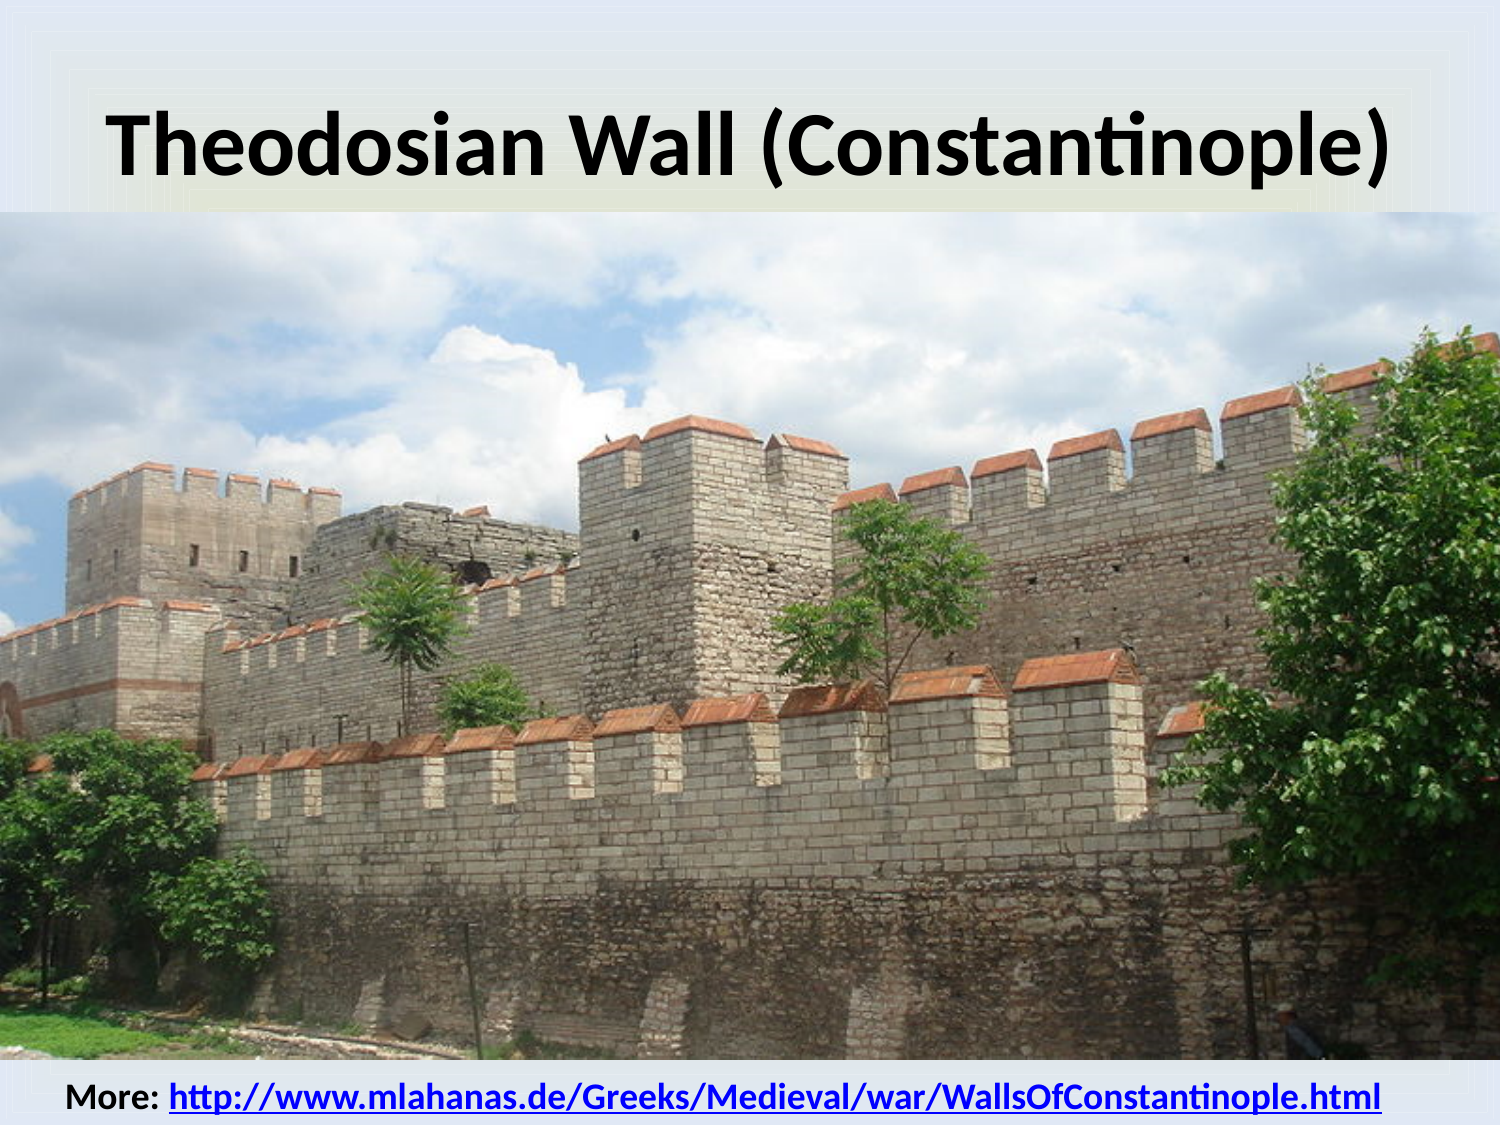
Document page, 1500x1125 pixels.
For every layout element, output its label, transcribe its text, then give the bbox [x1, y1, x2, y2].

text_box More: http://www.mlahanas.de/Greeks/Medieval/war/WallsOfConstantinople.html [50, 1069, 1450, 1125]
picture [0, 212, 1500, 1060]
title Theodosian Wall (Constantinople) [75, 45, 1425, 210]
